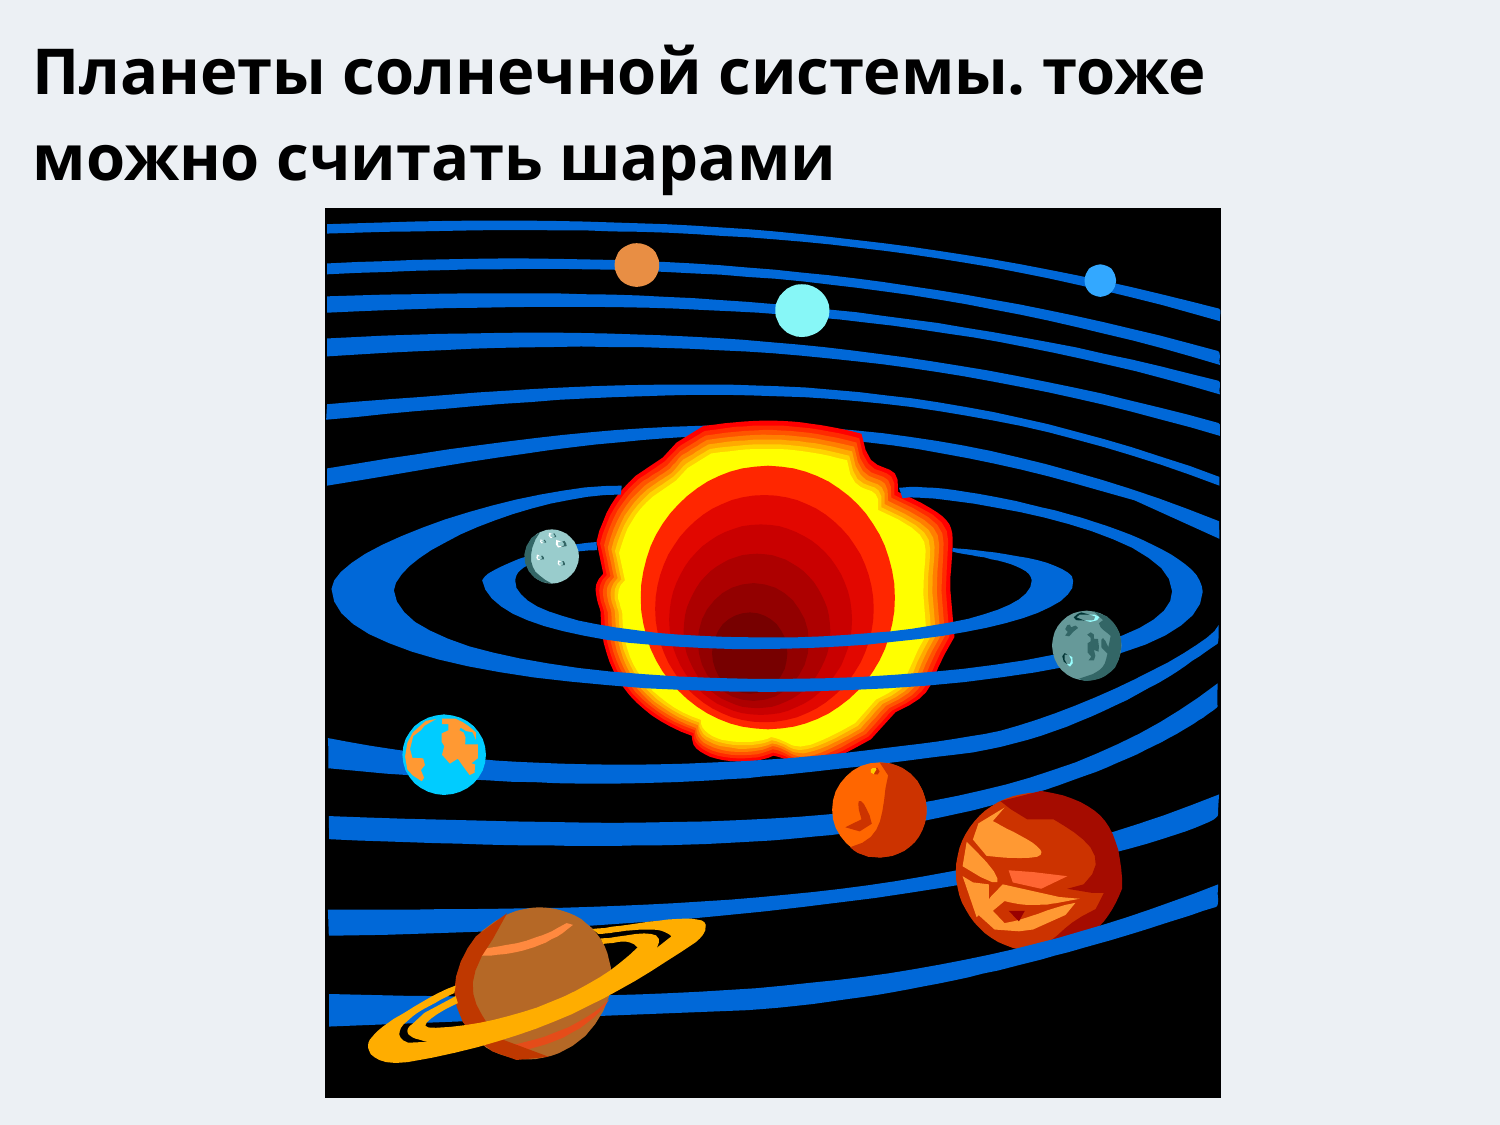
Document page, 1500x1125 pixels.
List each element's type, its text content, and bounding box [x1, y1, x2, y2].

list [324, 208, 1223, 1098]
title Планеты солнечной системы. тоже можно считать шарами [17, 19, 1368, 207]
